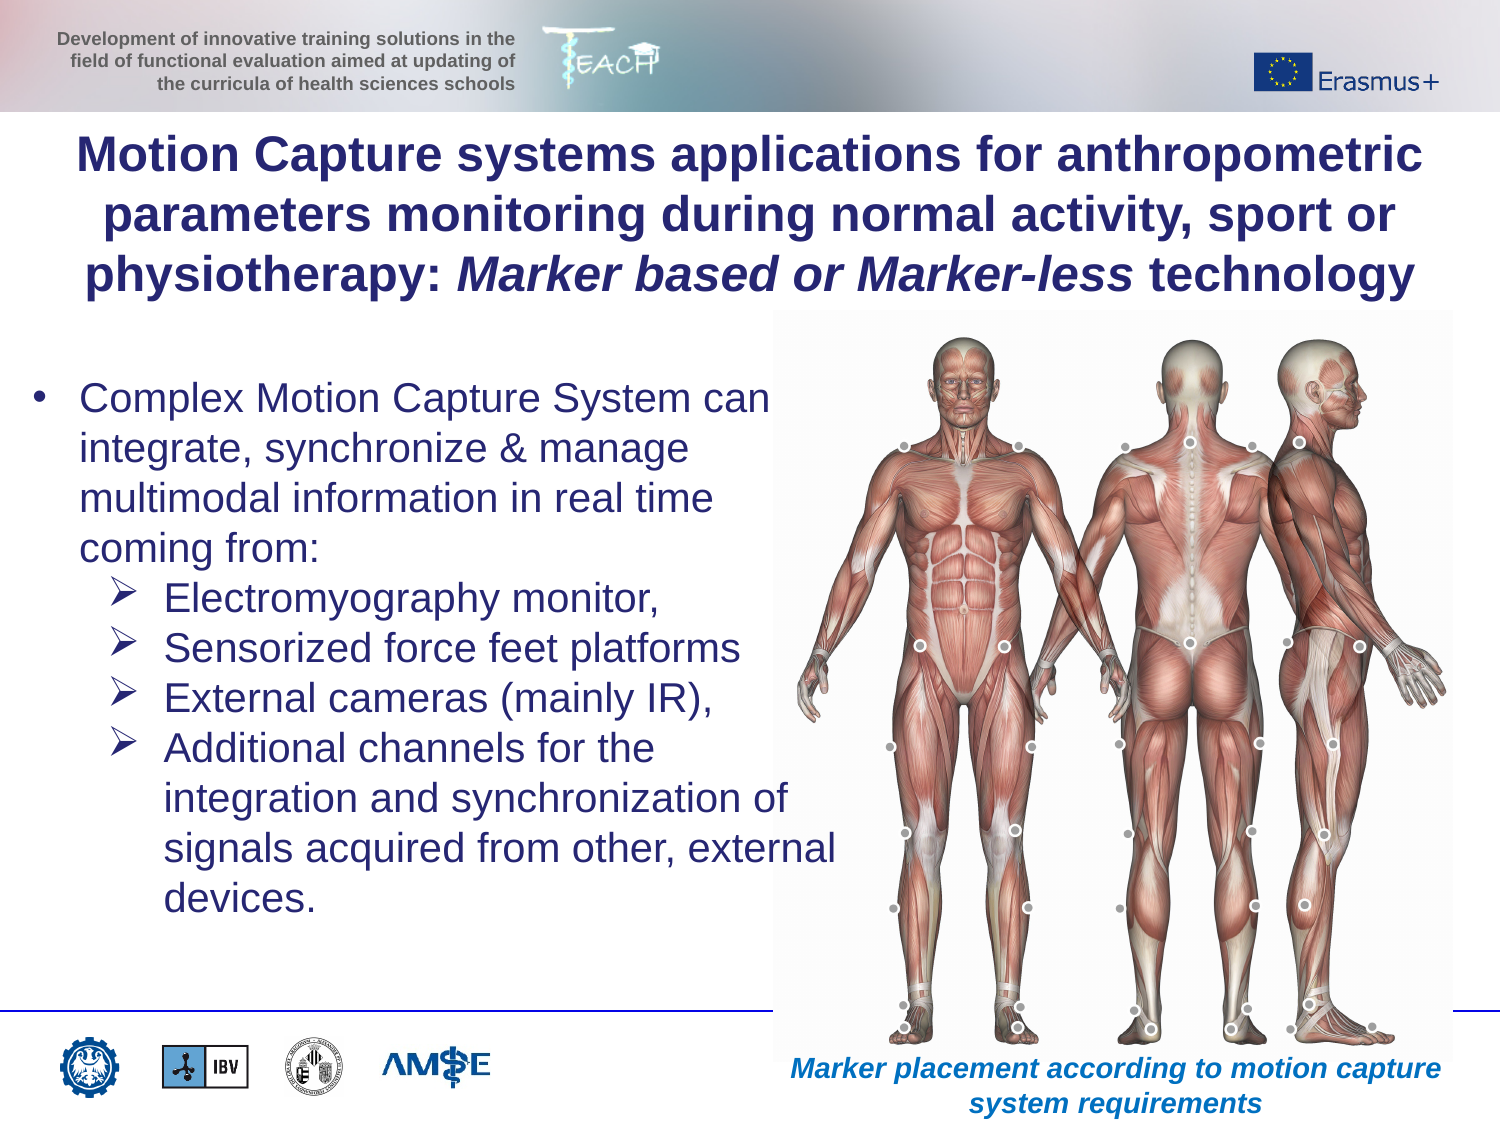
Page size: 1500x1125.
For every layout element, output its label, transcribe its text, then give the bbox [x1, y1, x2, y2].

picture [53, 1035, 126, 1099]
text_box Complex Motion Capture System can integrate, synchronize & manage multimodal information in real time coming from: Electromyography monitor, Sensorized force feet platforms External cameras (mainly IR), Additional channels for the integration and synchronization of signals acquired from other, external devices. [17, 363, 768, 929]
picture [161, 1044, 249, 1089]
text_box Marker placement according to motion capture system requirements [750, 1041, 1483, 1125]
picture [0, 1, 1500, 112]
picture [379, 1044, 491, 1089]
picture [284, 1036, 344, 1097]
picture [773, 310, 1454, 1063]
text_box Motion Capture systems applications for anthropometric parameters monitoring during normal activity, sport or physiotherapy: Marker based or Marker-less technology [0, 113, 1500, 309]
